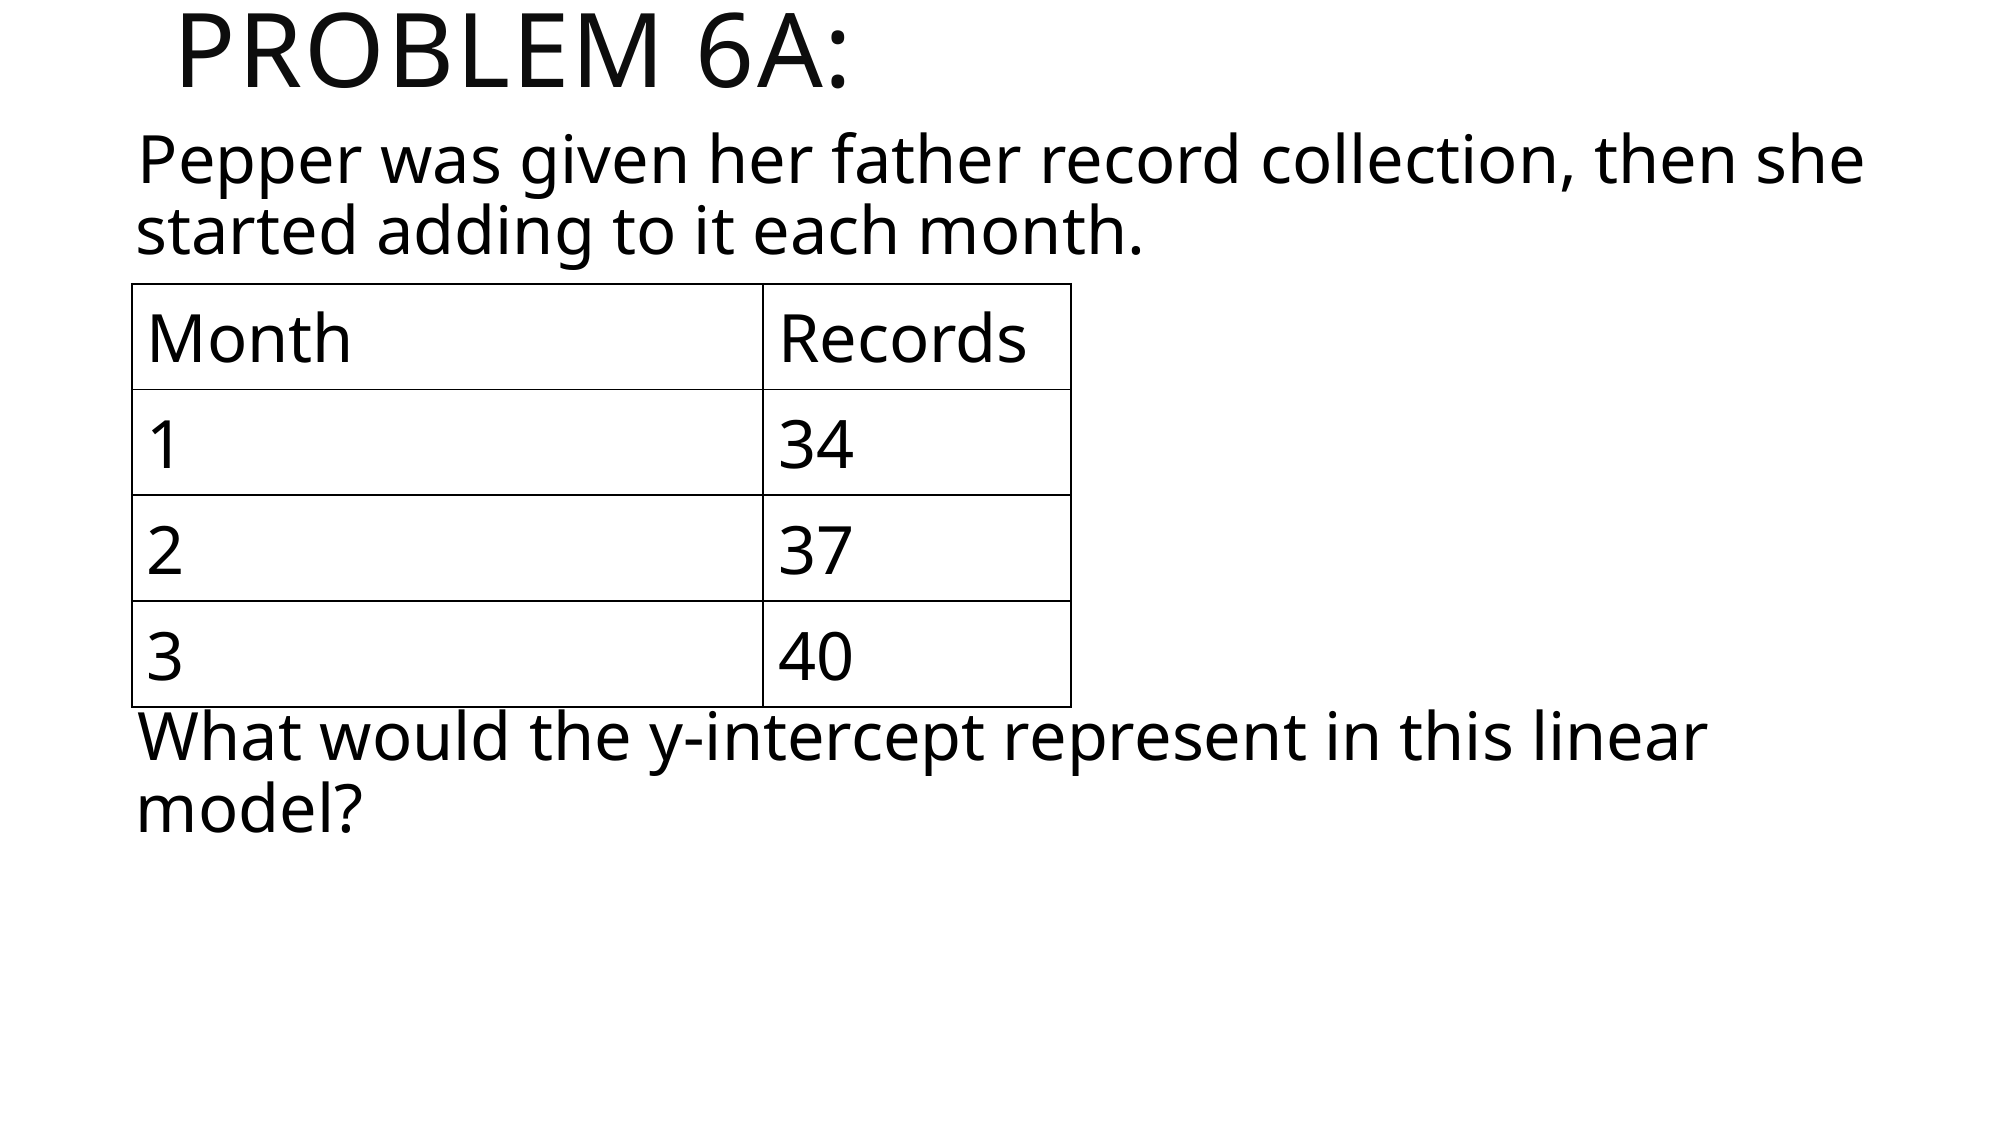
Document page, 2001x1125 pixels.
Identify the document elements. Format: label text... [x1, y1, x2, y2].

table_cell 40 [764, 602, 1070, 706]
list Pepper was given her father record collection, then she started adding to it each month. What would the y-intercept represent in this linear model? [113, 118, 1943, 967]
table_cell 37 [764, 496, 1070, 600]
table_cell 34 [764, 390, 1070, 494]
table_header Month [133, 285, 762, 389]
title Problem 6a: [158, 0, 1754, 115]
table_cell 2 [133, 496, 762, 600]
table_cell 1 [133, 390, 762, 494]
table_cell 3 [133, 602, 762, 706]
table_header Records [764, 285, 1070, 389]
